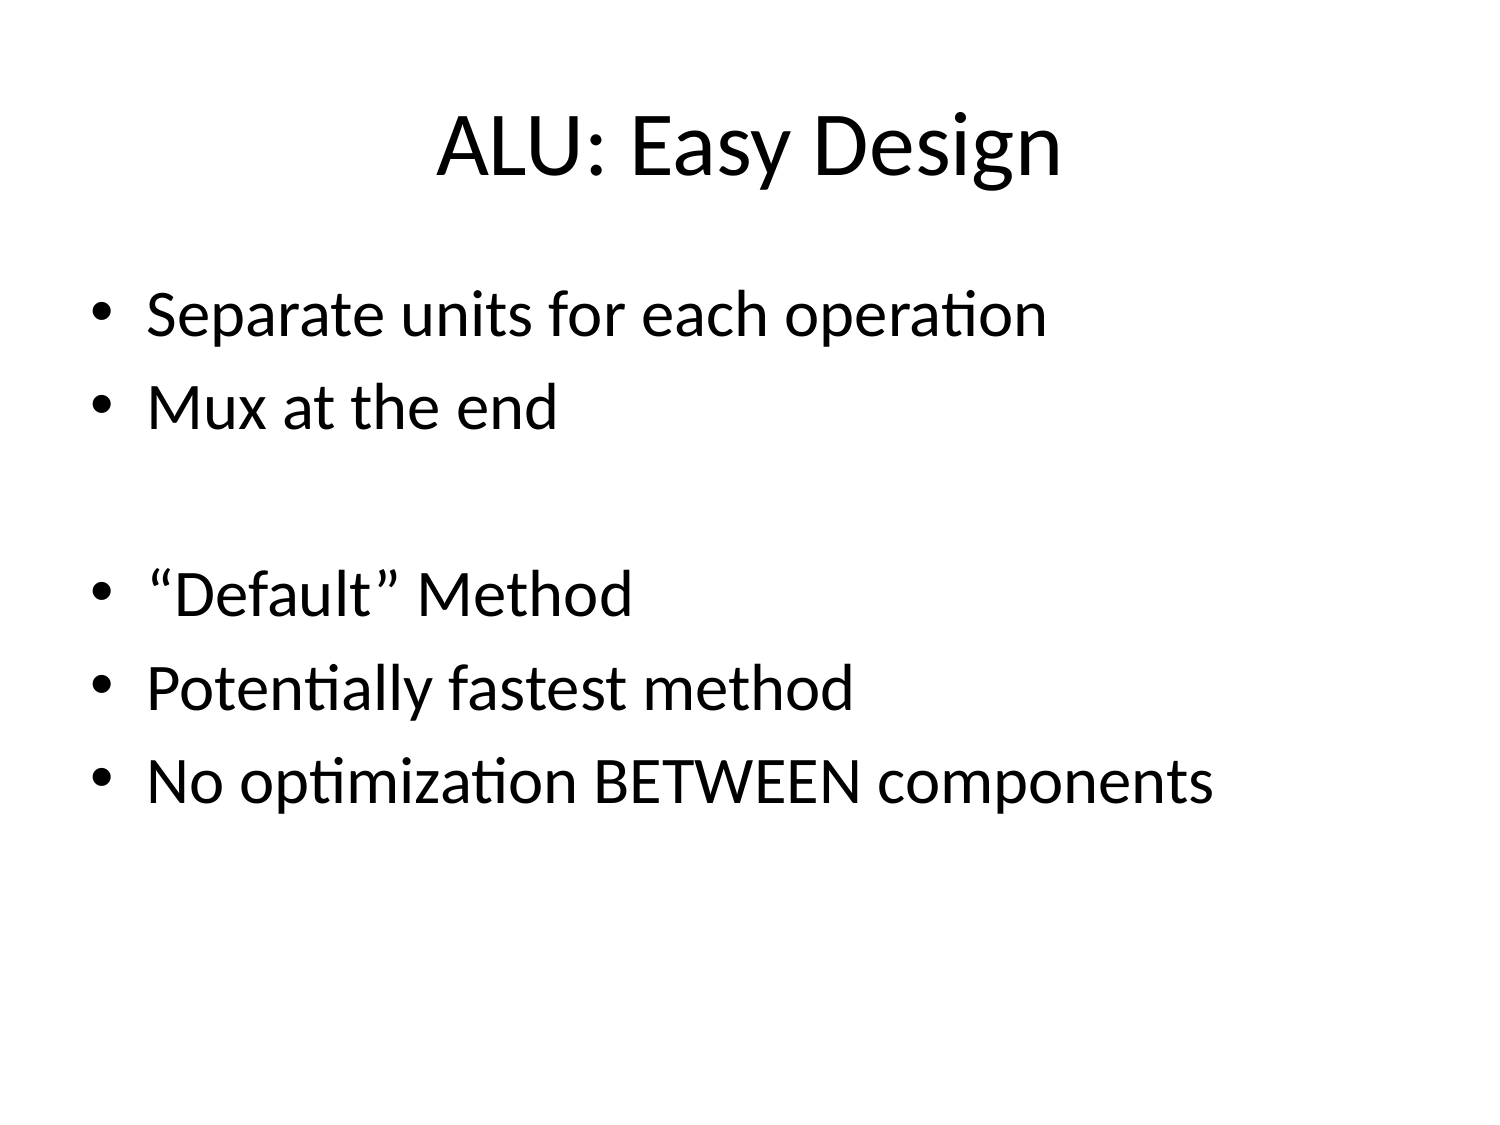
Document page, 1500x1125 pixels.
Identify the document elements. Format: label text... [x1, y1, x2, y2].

title ALU: Easy Design [75, 45, 1425, 233]
list Separate units for each operation Mux at the end “Default” Method Potentially fastest method No optimization BETWEEN components [75, 262, 1425, 1005]
